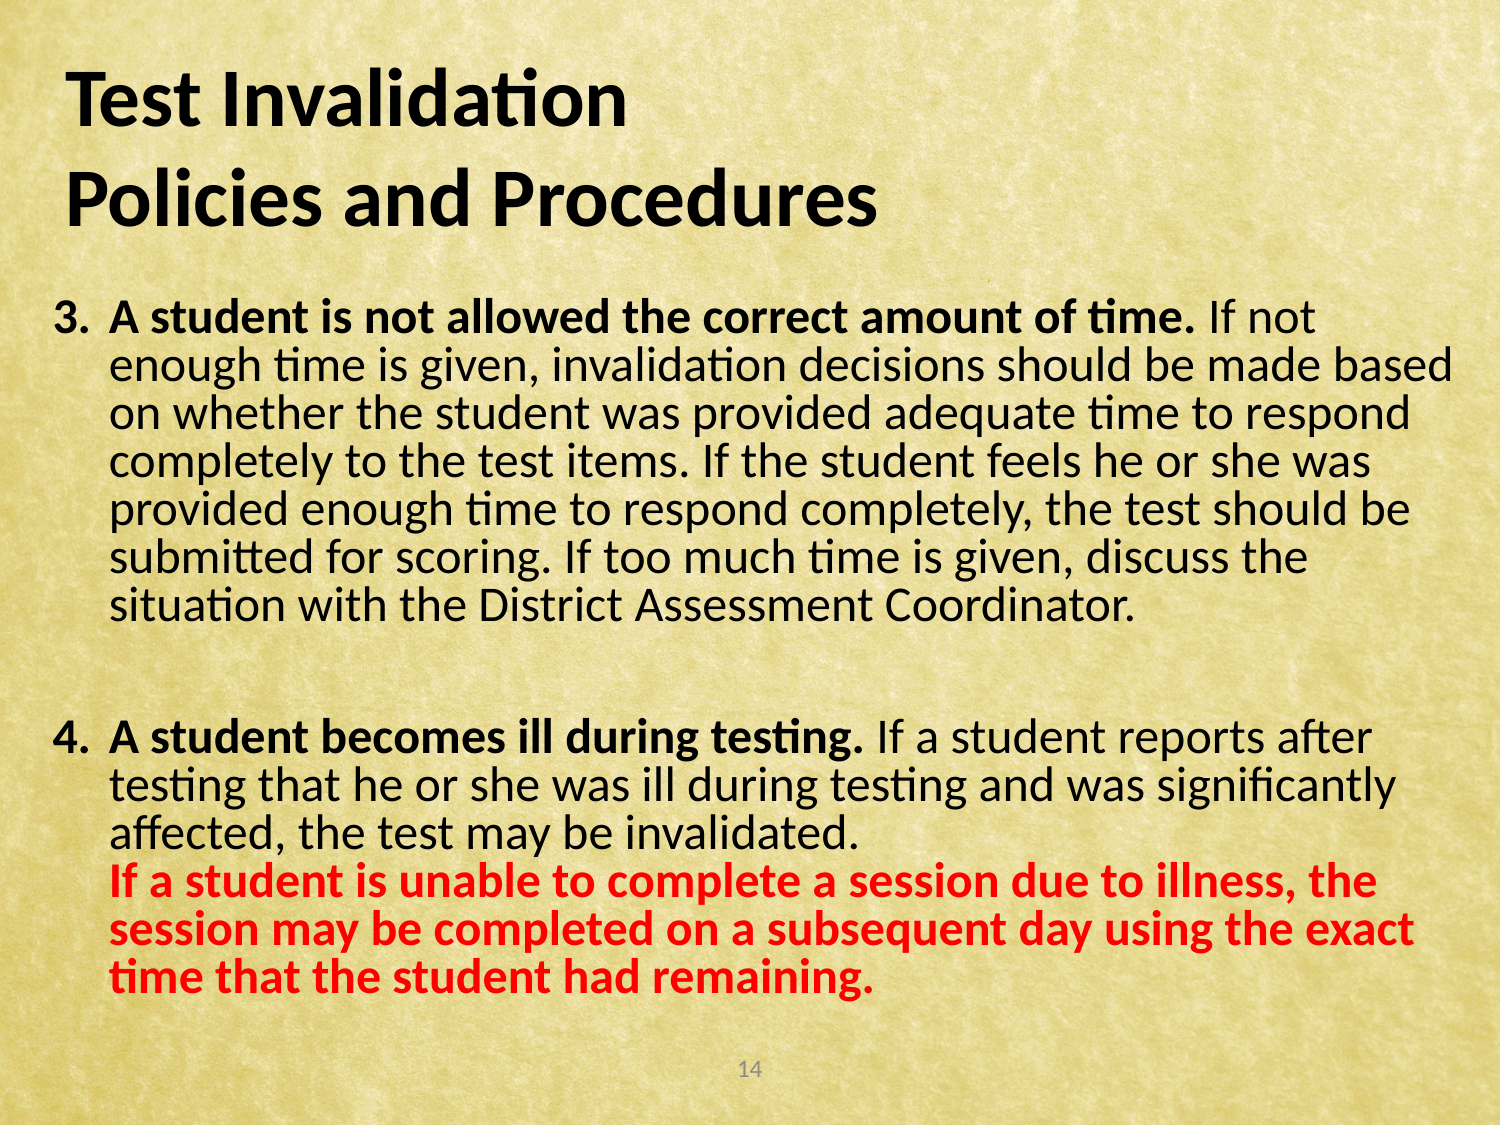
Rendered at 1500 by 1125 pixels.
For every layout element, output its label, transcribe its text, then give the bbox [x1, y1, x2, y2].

slide_number 14 [512, 1037, 988, 1098]
text_box Test Invalidation Policies and Procedures [50, 62, 925, 224]
list A student is not allowed the correct amount of time. If not enough time is given, invalidation decisions should be made based on whether the student was provided adequate time to respond completely to the test items. If the student feels he or she was provided enough time to respond completely, the test should be submitted for scoring. If too much time is given, discuss the situation with the District Assessment Coordinator. A student becomes ill during testing. If a student reports after testing that he or she was ill during testing and was significantly affected, the test may be invalidated. If a student is unable to complete a session due to illness, the session may be completed on a subsequent day using the exact time that the student had remaining. [37, 287, 1471, 1035]
picture [0, 0, 1500, 1125]
